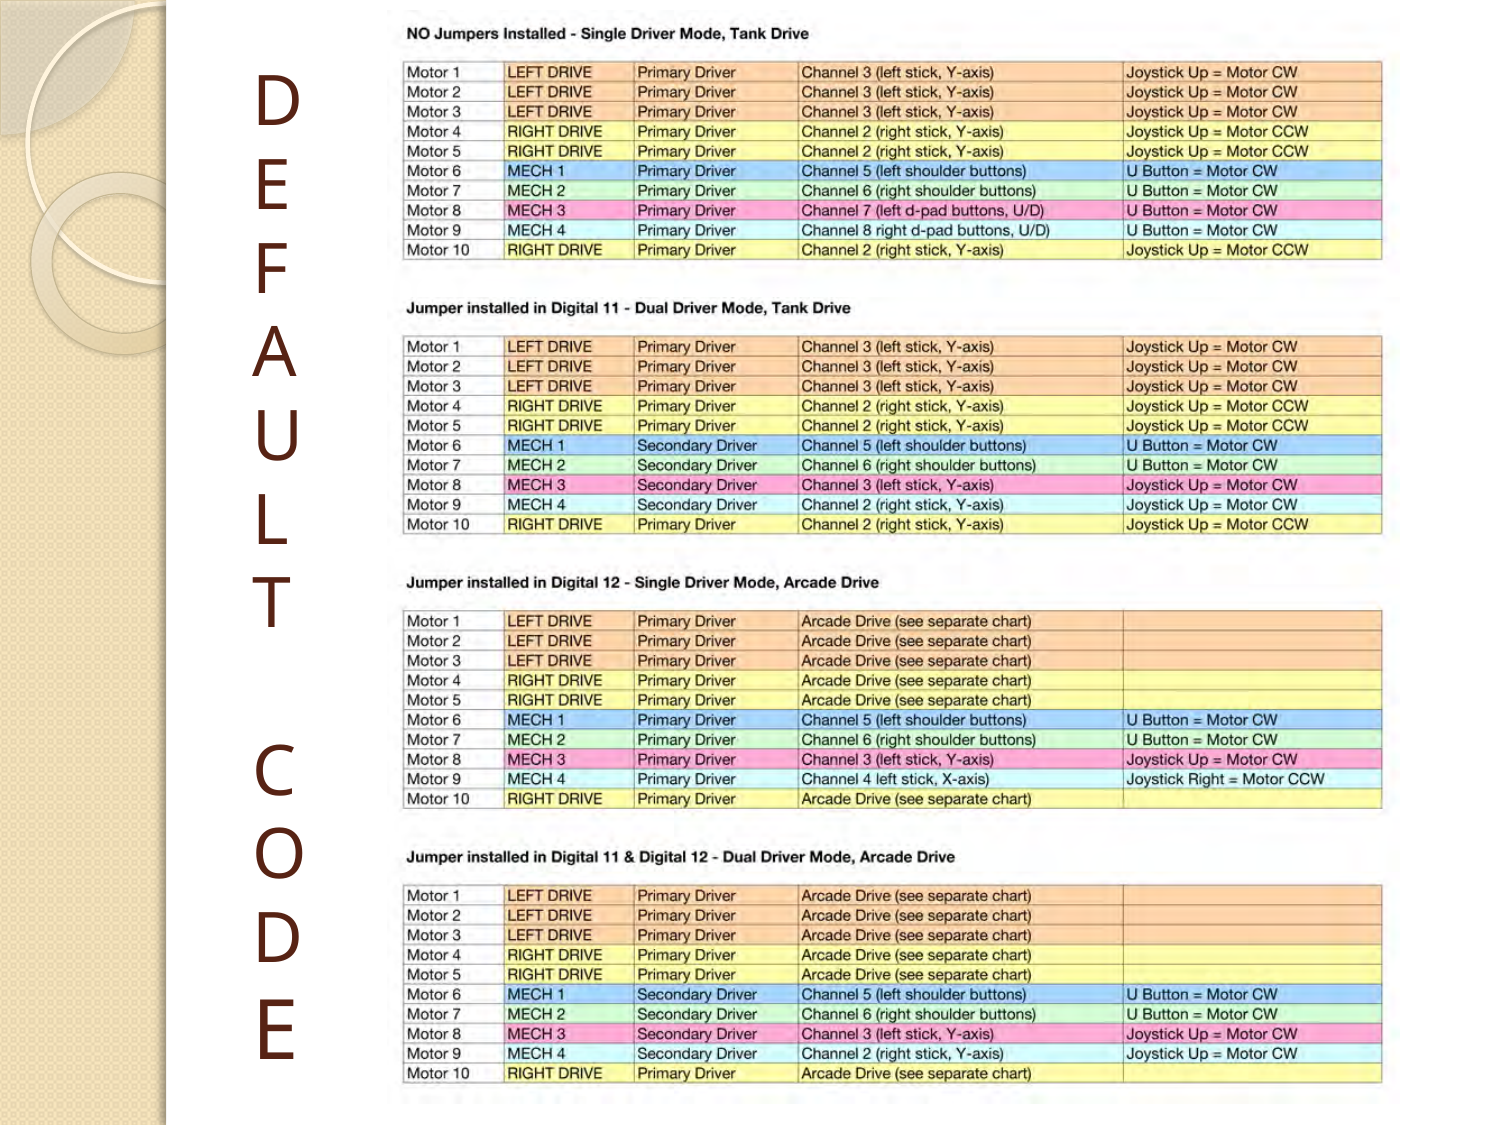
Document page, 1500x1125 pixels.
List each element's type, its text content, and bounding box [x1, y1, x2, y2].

title D E F A U L T C O D E [237, 45, 380, 1088]
picture [387, 10, 1401, 1104]
